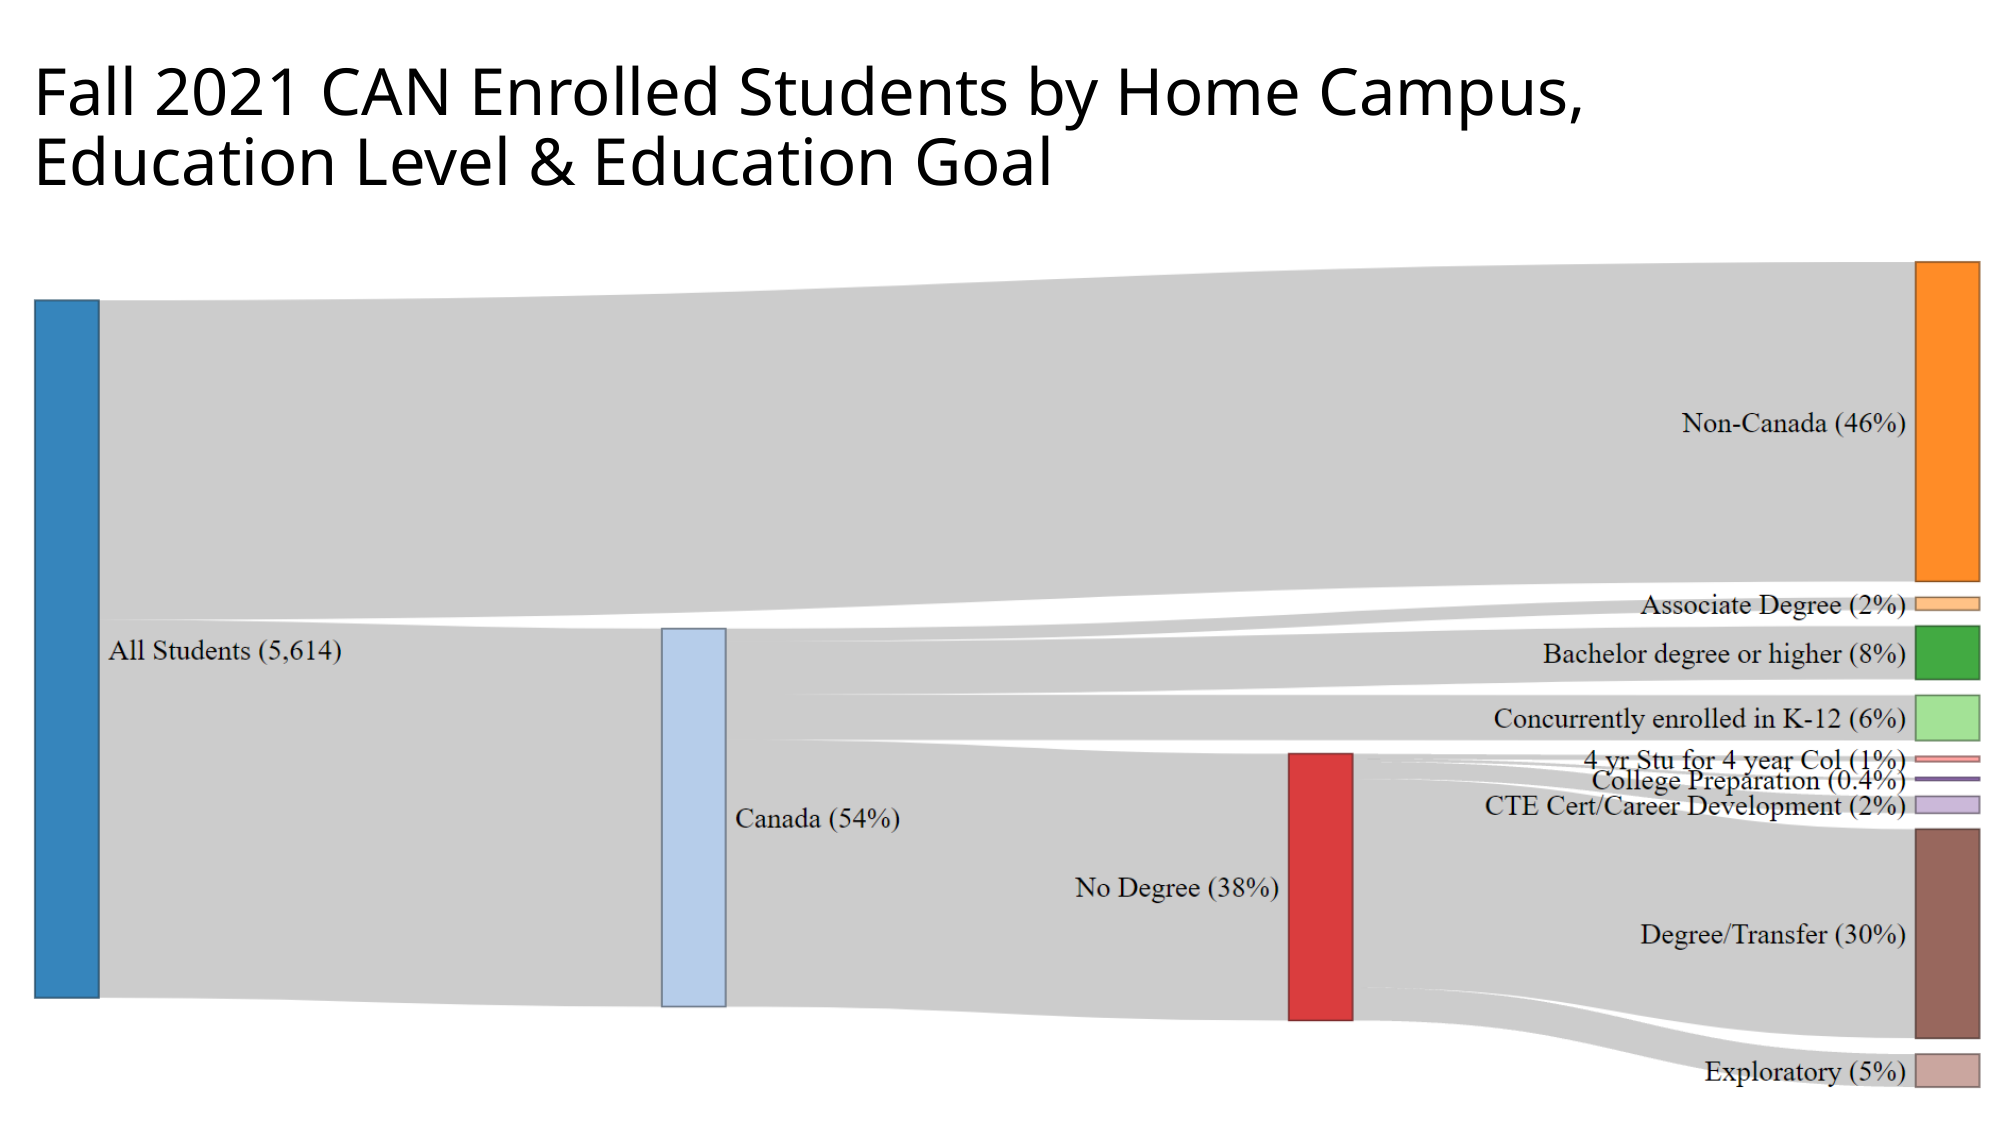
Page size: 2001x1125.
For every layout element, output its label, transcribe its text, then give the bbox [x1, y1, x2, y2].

picture [18, 244, 2000, 1103]
title Fall 2021 CAN Enrolled Students by Home Campus, Education Level & Education Goal [18, 50, 1971, 210]
